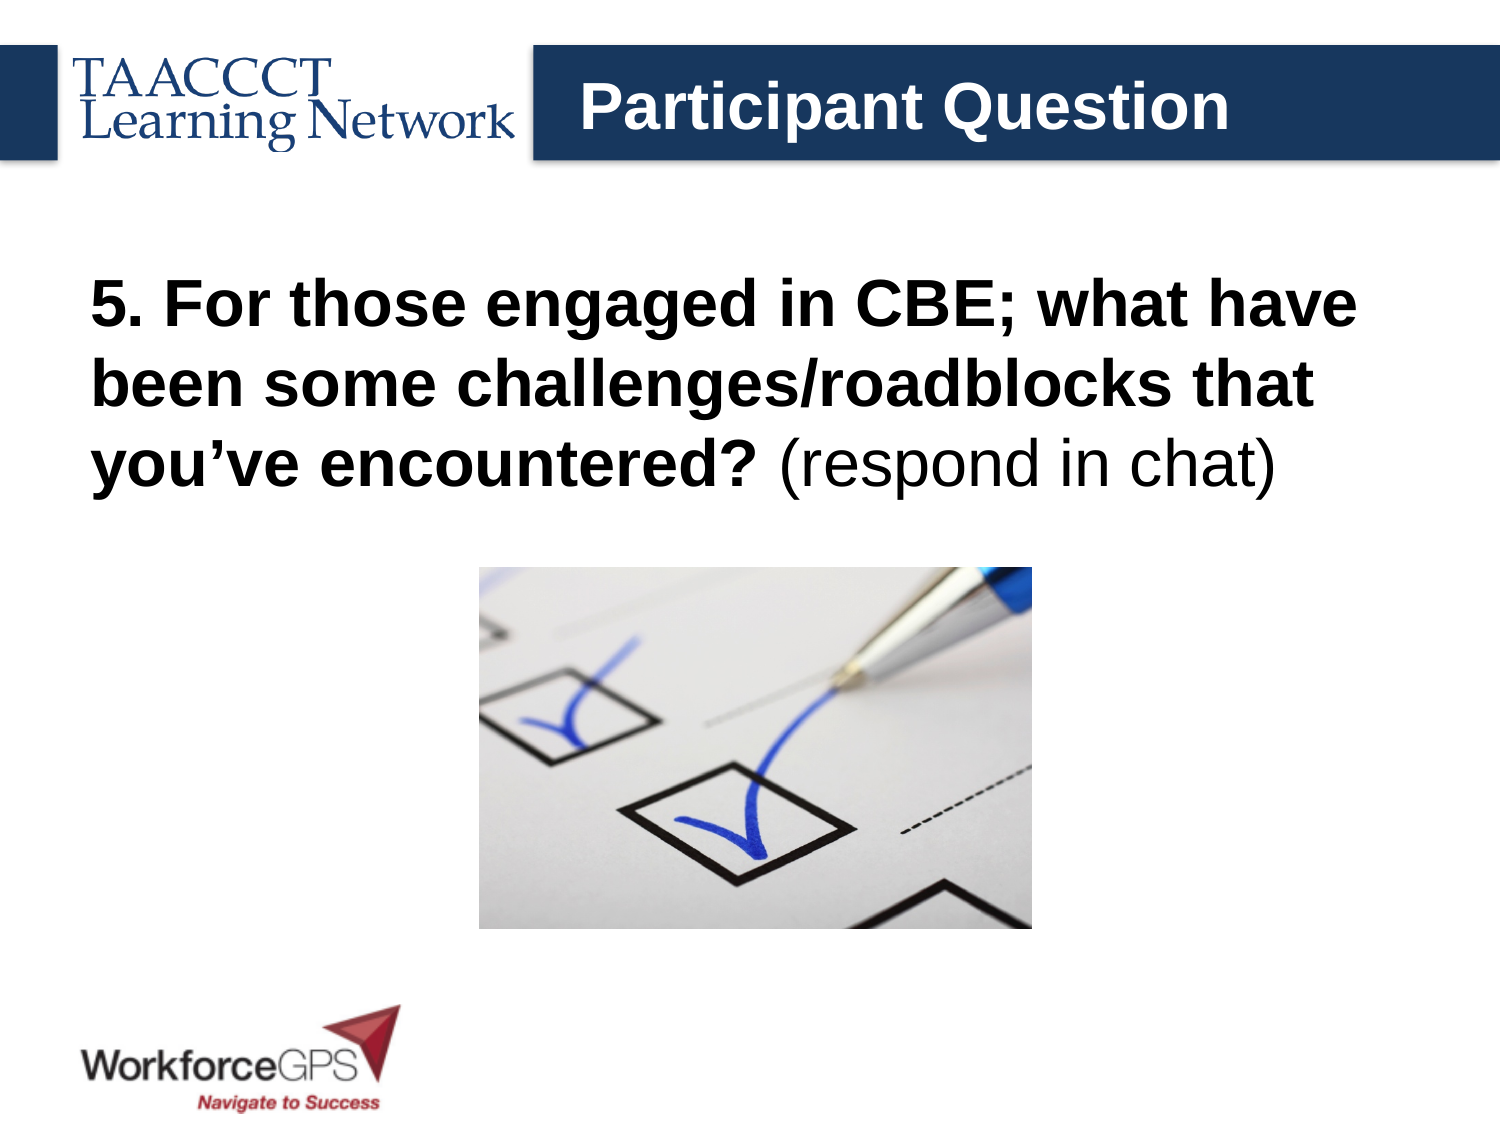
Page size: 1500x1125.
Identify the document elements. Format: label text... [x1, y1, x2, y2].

list 5. For those engaged in CBE; what have been some challenges/roadblocks that you’ve encountered? (respond in chat) [75, 252, 1392, 1040]
title Participant Question [564, 45, 1425, 161]
picture [478, 567, 1032, 929]
picture [78, 1040, 404, 1114]
